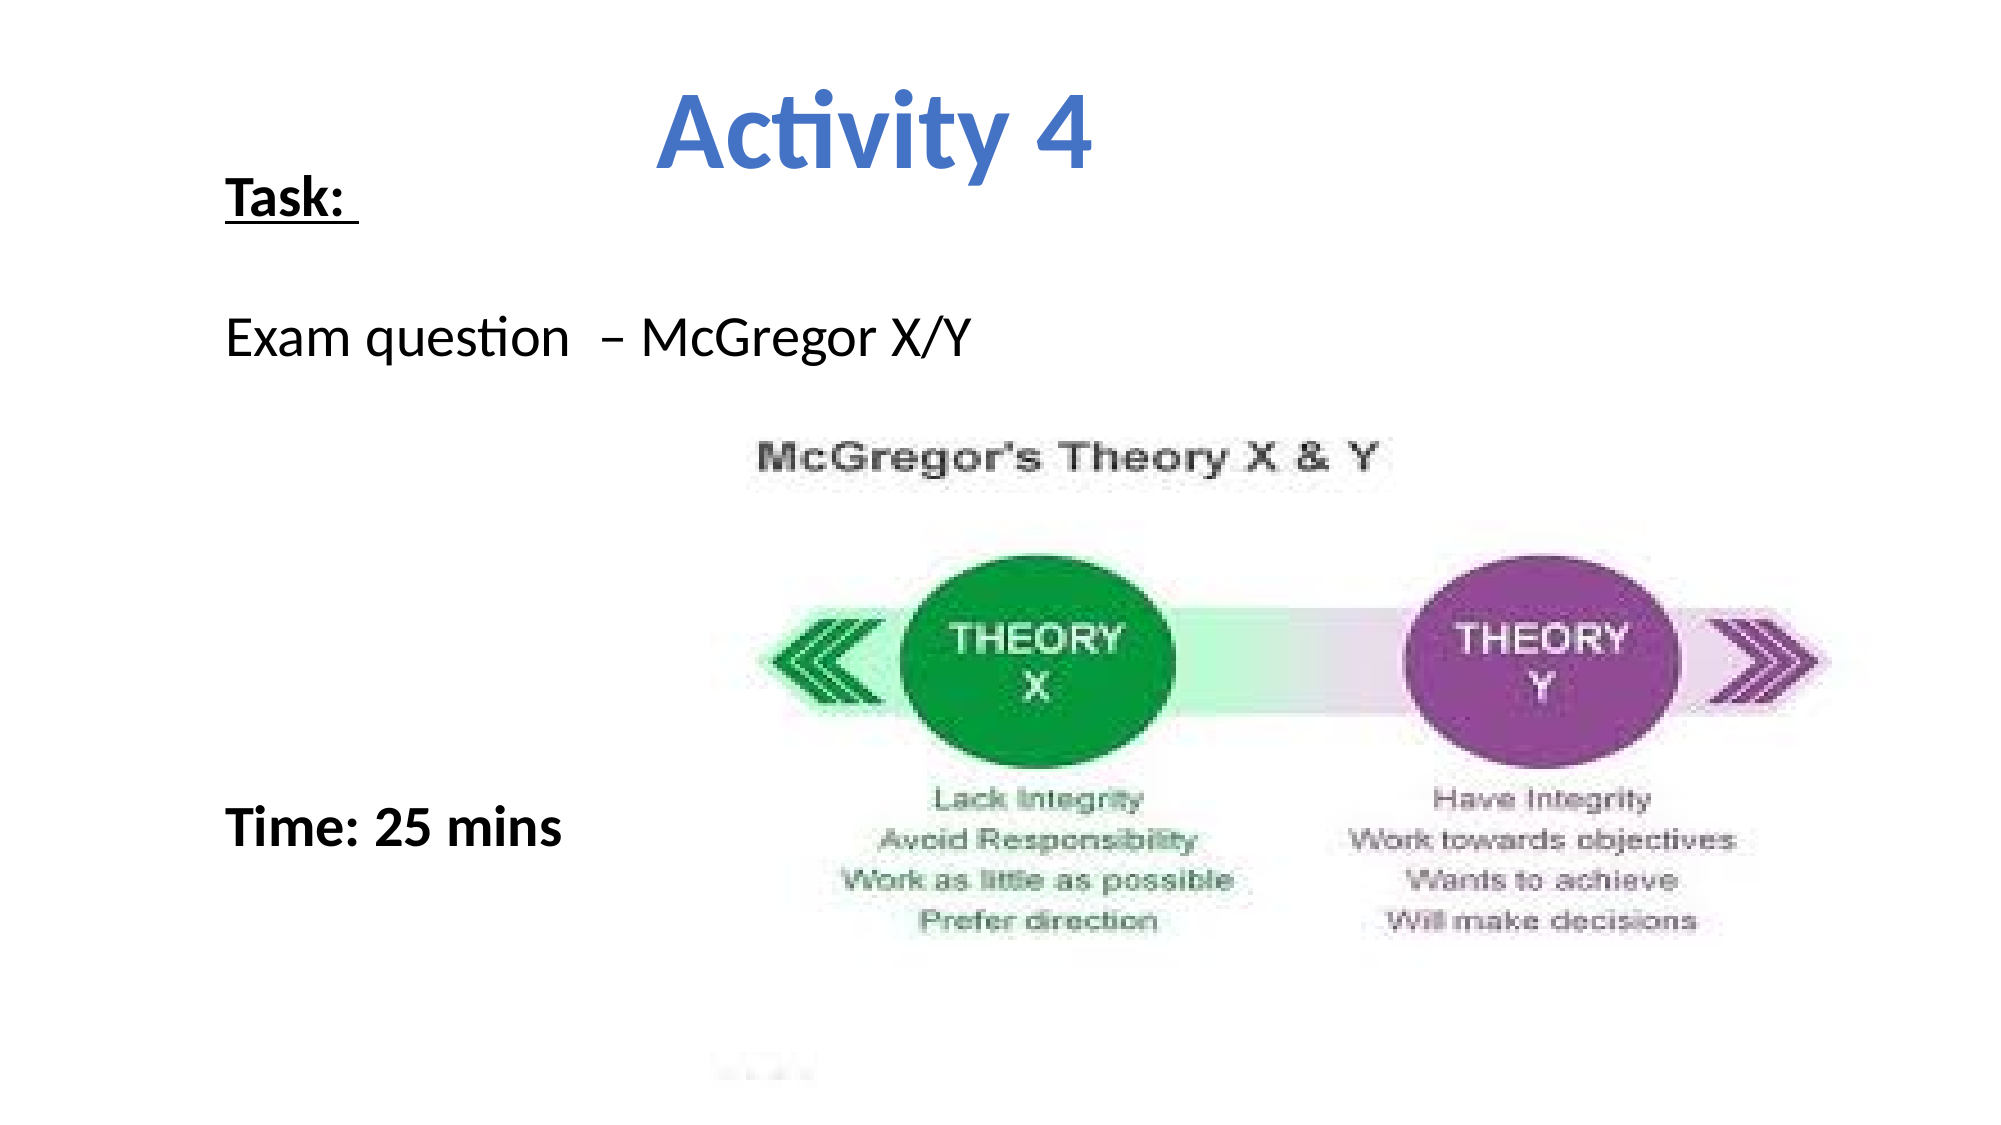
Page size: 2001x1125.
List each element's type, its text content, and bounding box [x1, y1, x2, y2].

text_box Activity 4 [641, 48, 1135, 199]
picture [710, 410, 1882, 1087]
text_box Task: Exam question – McGregor X/Y Time: 25 mins [210, 151, 1211, 866]
